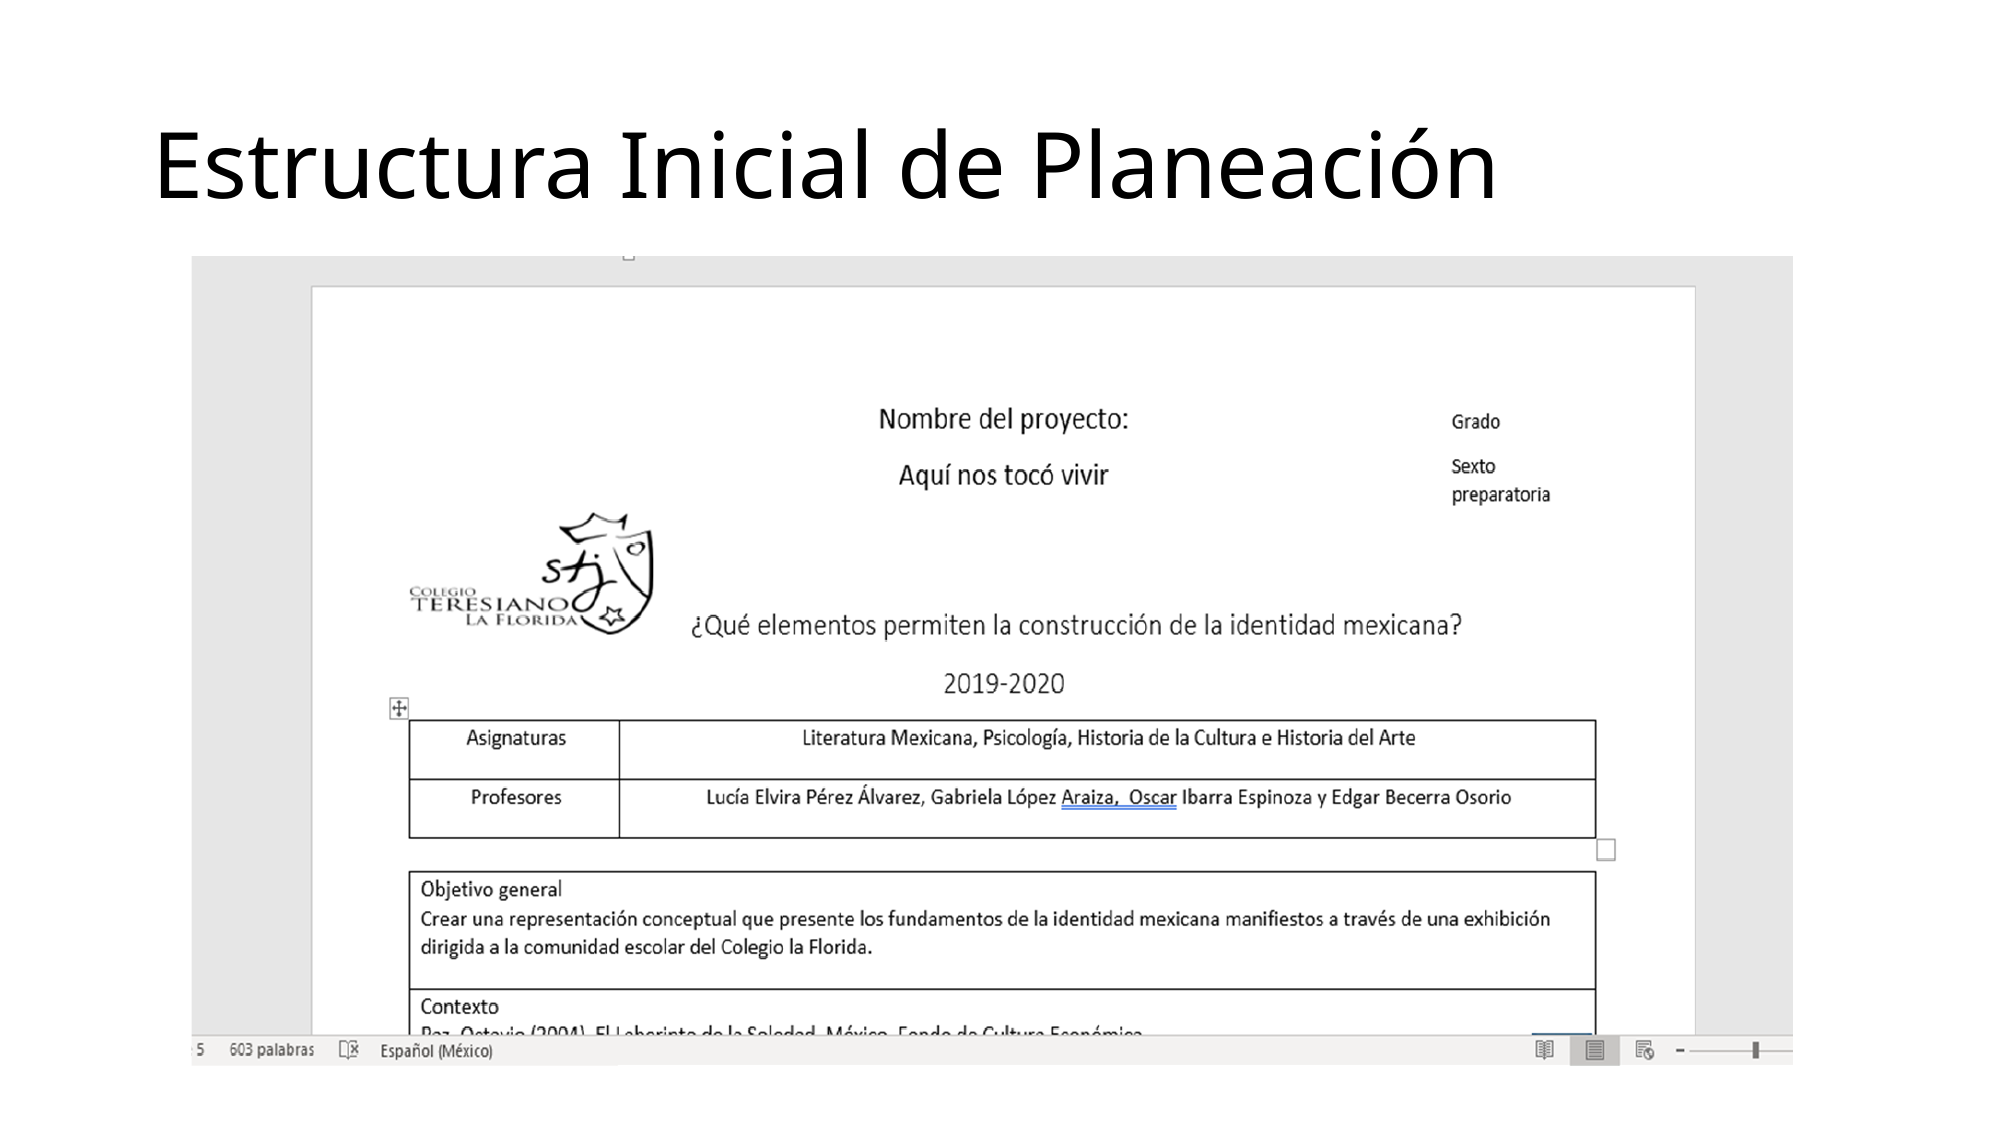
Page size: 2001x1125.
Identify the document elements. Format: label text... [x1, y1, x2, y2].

title Estructura Inicial de Planeación [137, 59, 1863, 278]
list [191, 256, 1794, 1066]
